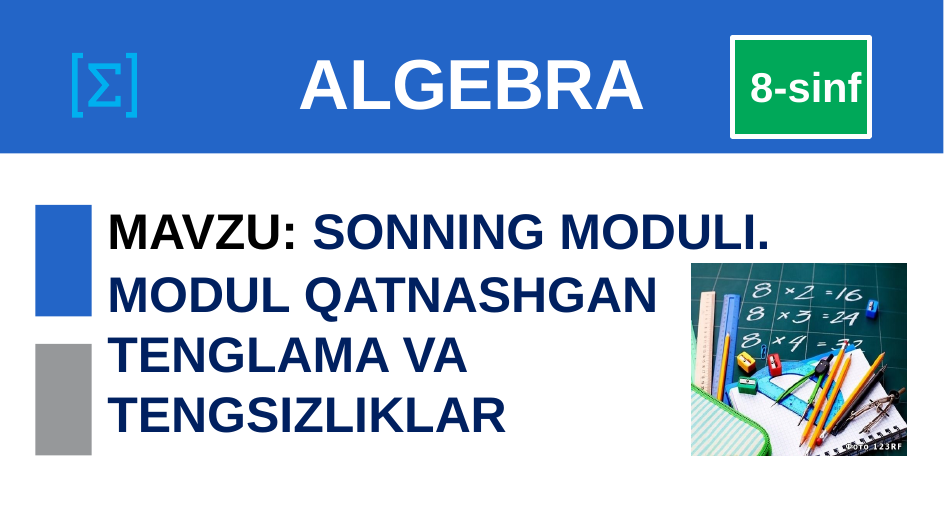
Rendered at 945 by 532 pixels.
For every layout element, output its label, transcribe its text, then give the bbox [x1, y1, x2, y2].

text_box [0, 0, 944, 154]
text_box [732, 37, 870, 137]
text_box [126, 52, 137, 118]
title ALGEBRA [161, 34, 656, 126]
text_box 8-sinf [738, 58, 907, 164]
text_box [72, 52, 83, 118]
text_box [35, 343, 92, 456]
text_box [35, 204, 92, 317]
text_box MAVZU: SONNING MODULI. MODUL QATNASHGAN TENGLAMA VA TENGSIZLIKLAR [104, 197, 801, 515]
text_box [88, 63, 121, 107]
picture [690, 263, 908, 456]
